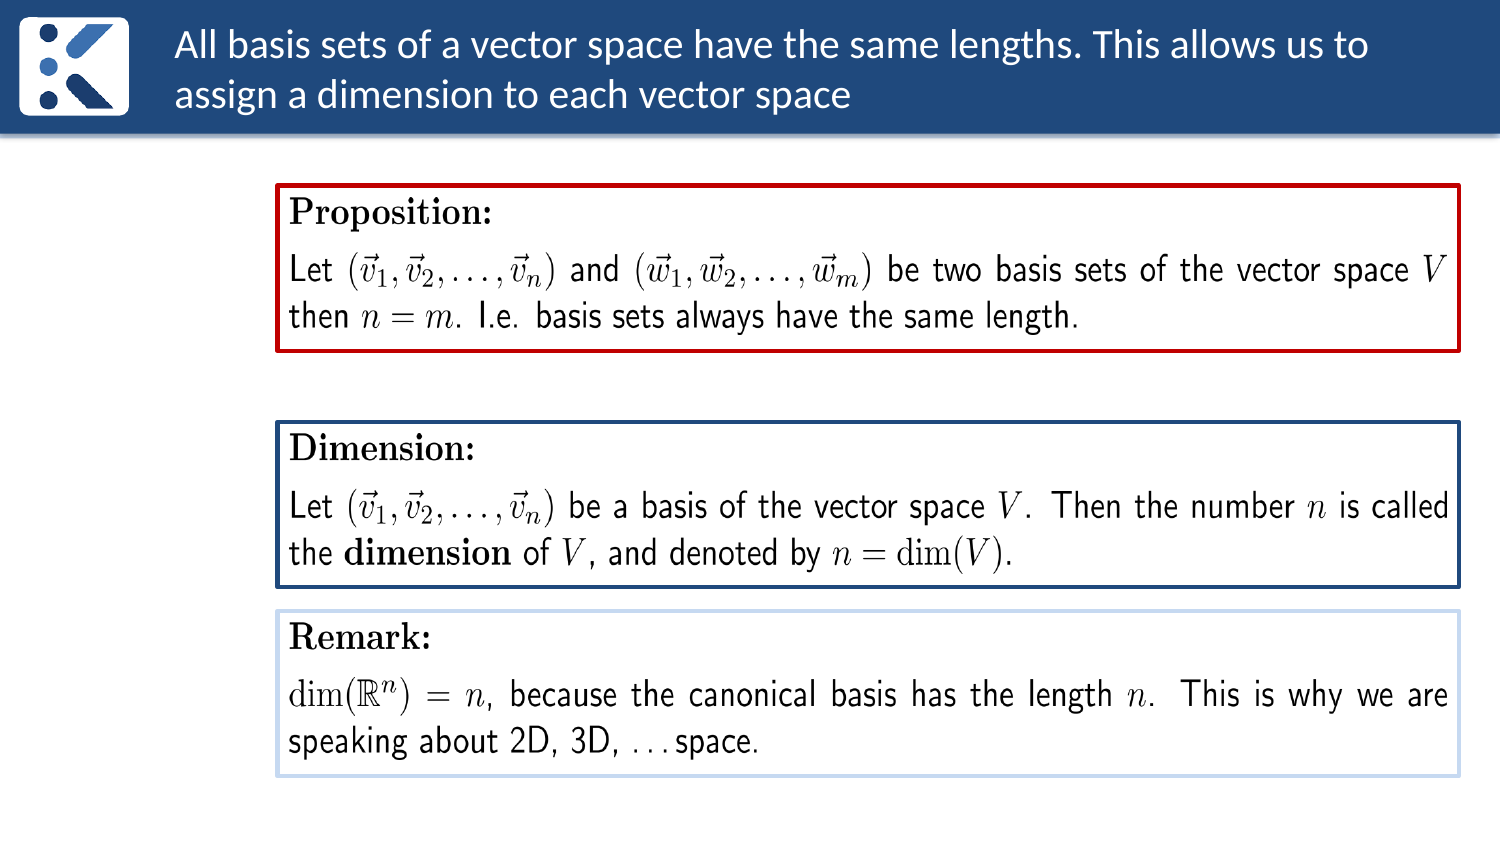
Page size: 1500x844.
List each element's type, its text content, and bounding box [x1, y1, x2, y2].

picture [289, 197, 1447, 335]
picture [27, 18, 122, 115]
picture [288, 433, 1447, 574]
picture [288, 622, 1448, 761]
text_box [275, 183, 1461, 353]
text_box [275, 420, 1461, 589]
title All basis sets of a vector space have the same lengths. This allows us to assign a dimension to each vector space [159, 8, 1483, 126]
text_box [275, 609, 1461, 778]
